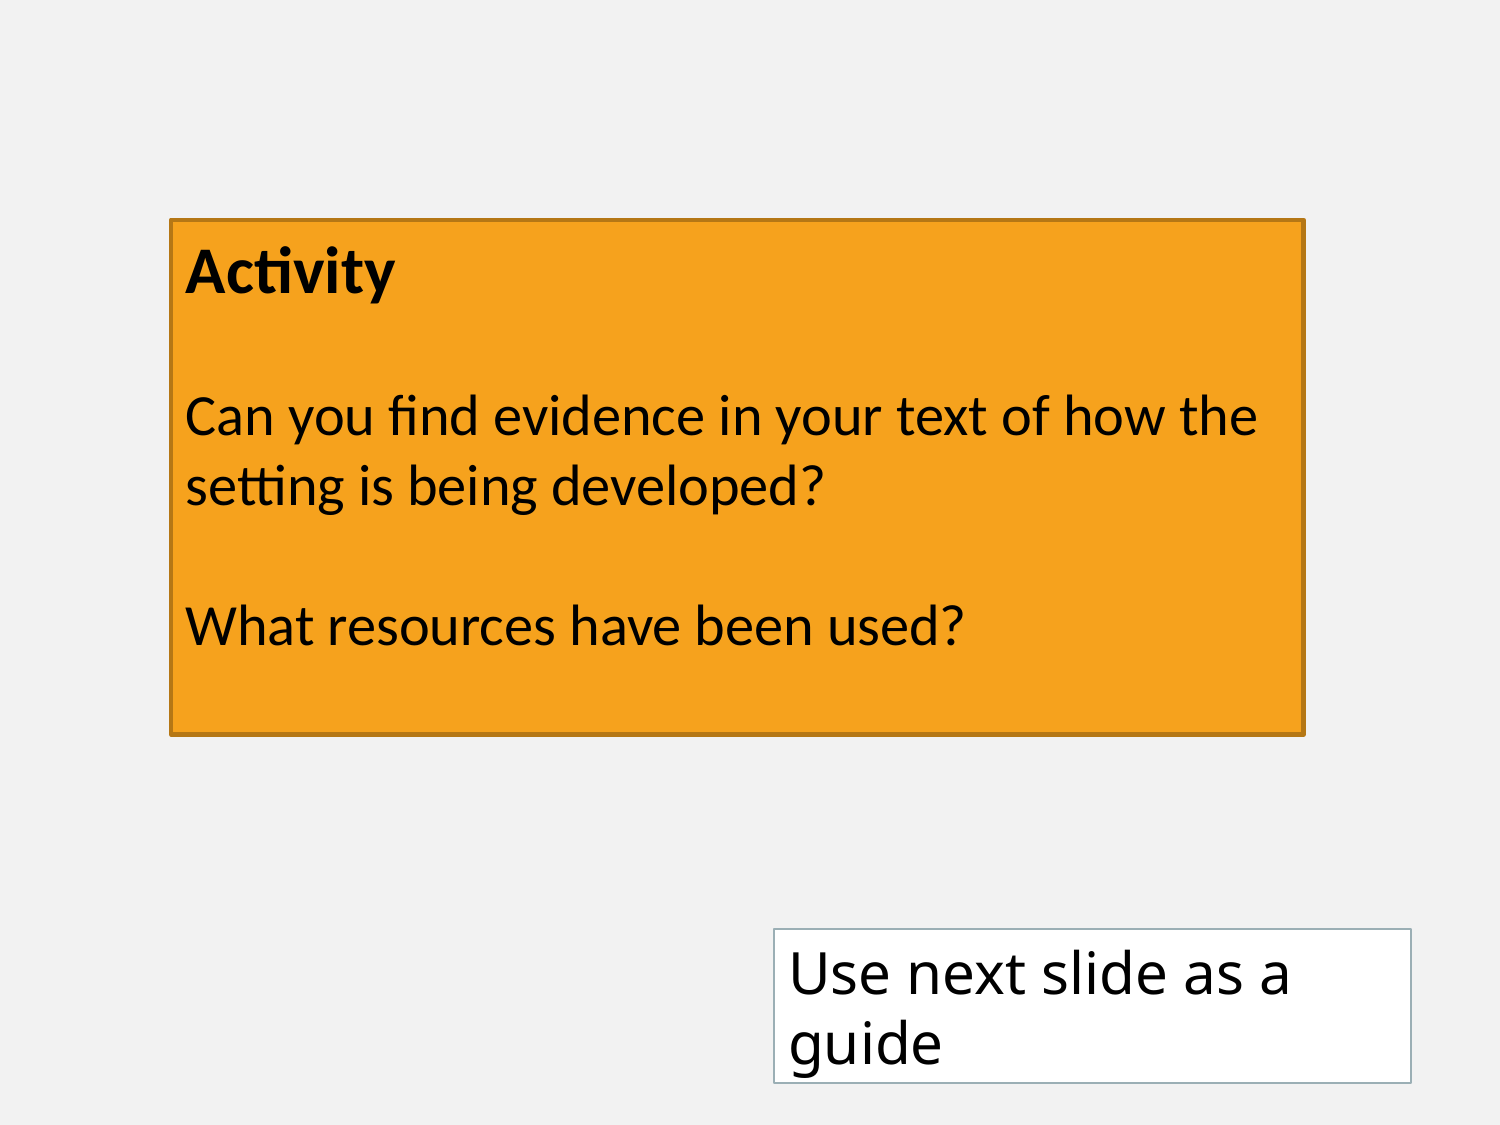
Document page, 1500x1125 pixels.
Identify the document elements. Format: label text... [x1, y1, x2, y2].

text_box Activity Can you find evidence in your text of how the setting is being developed? What resources have been used? [170, 219, 1305, 735]
text_box Use next slide as a guide [773, 928, 1412, 1084]
